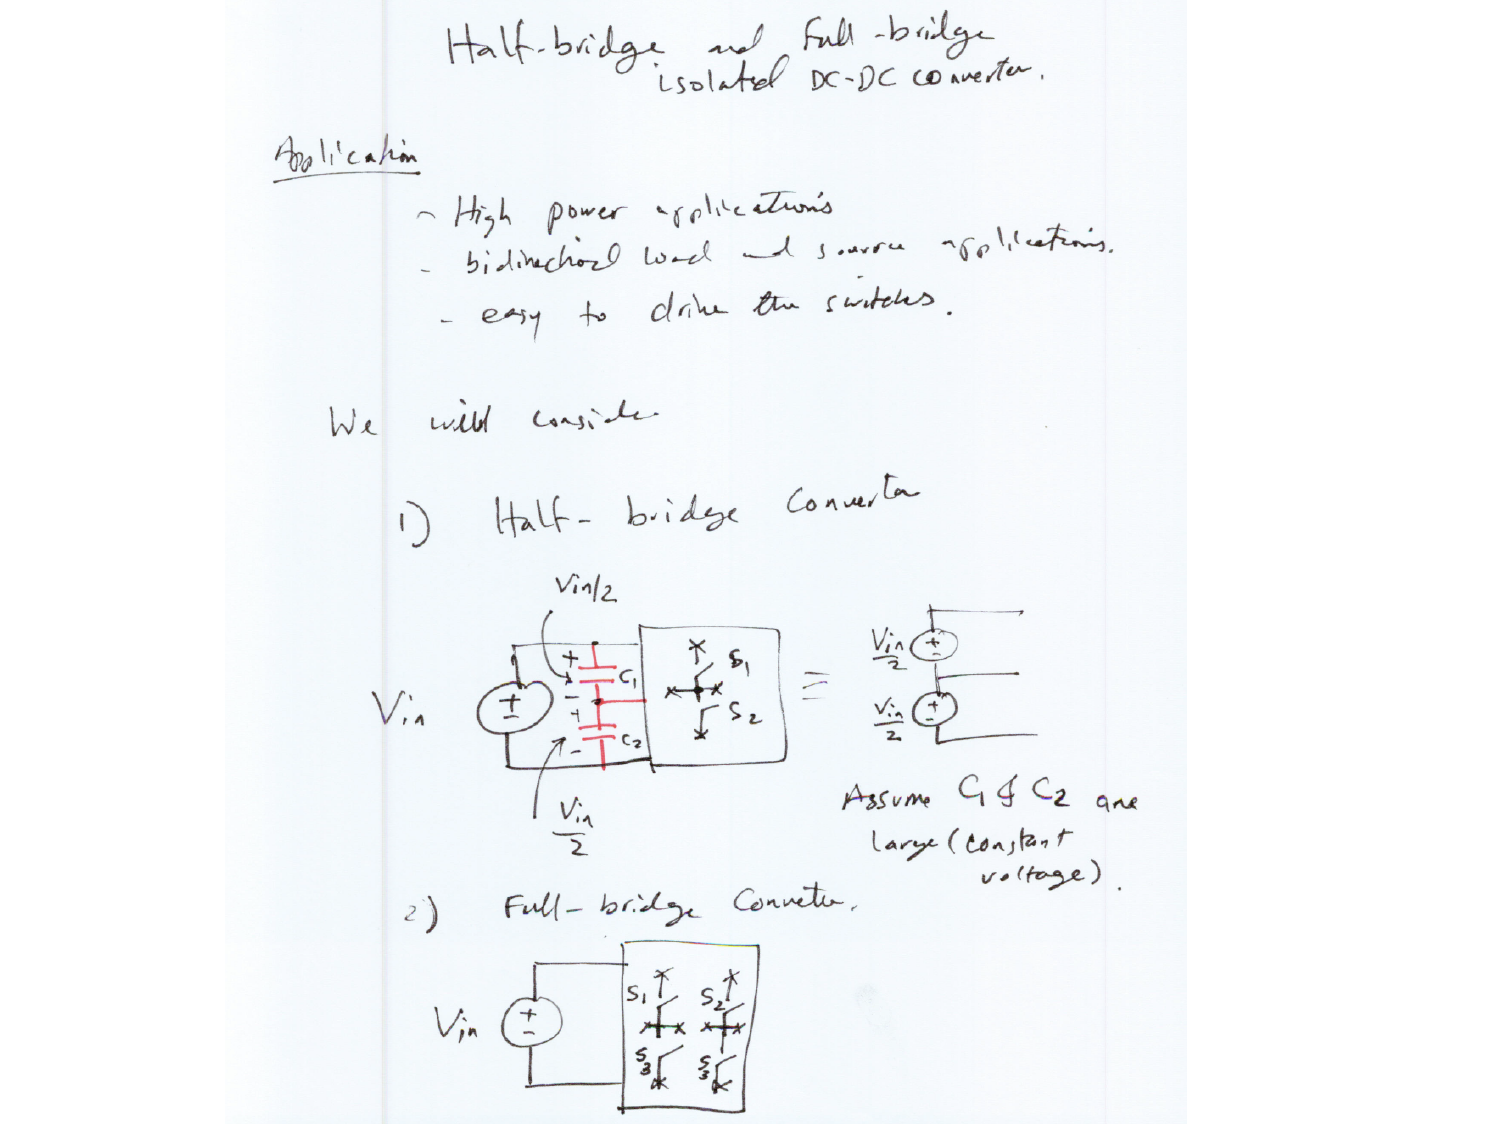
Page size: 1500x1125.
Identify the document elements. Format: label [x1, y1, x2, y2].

picture [224, 0, 1188, 1124]
